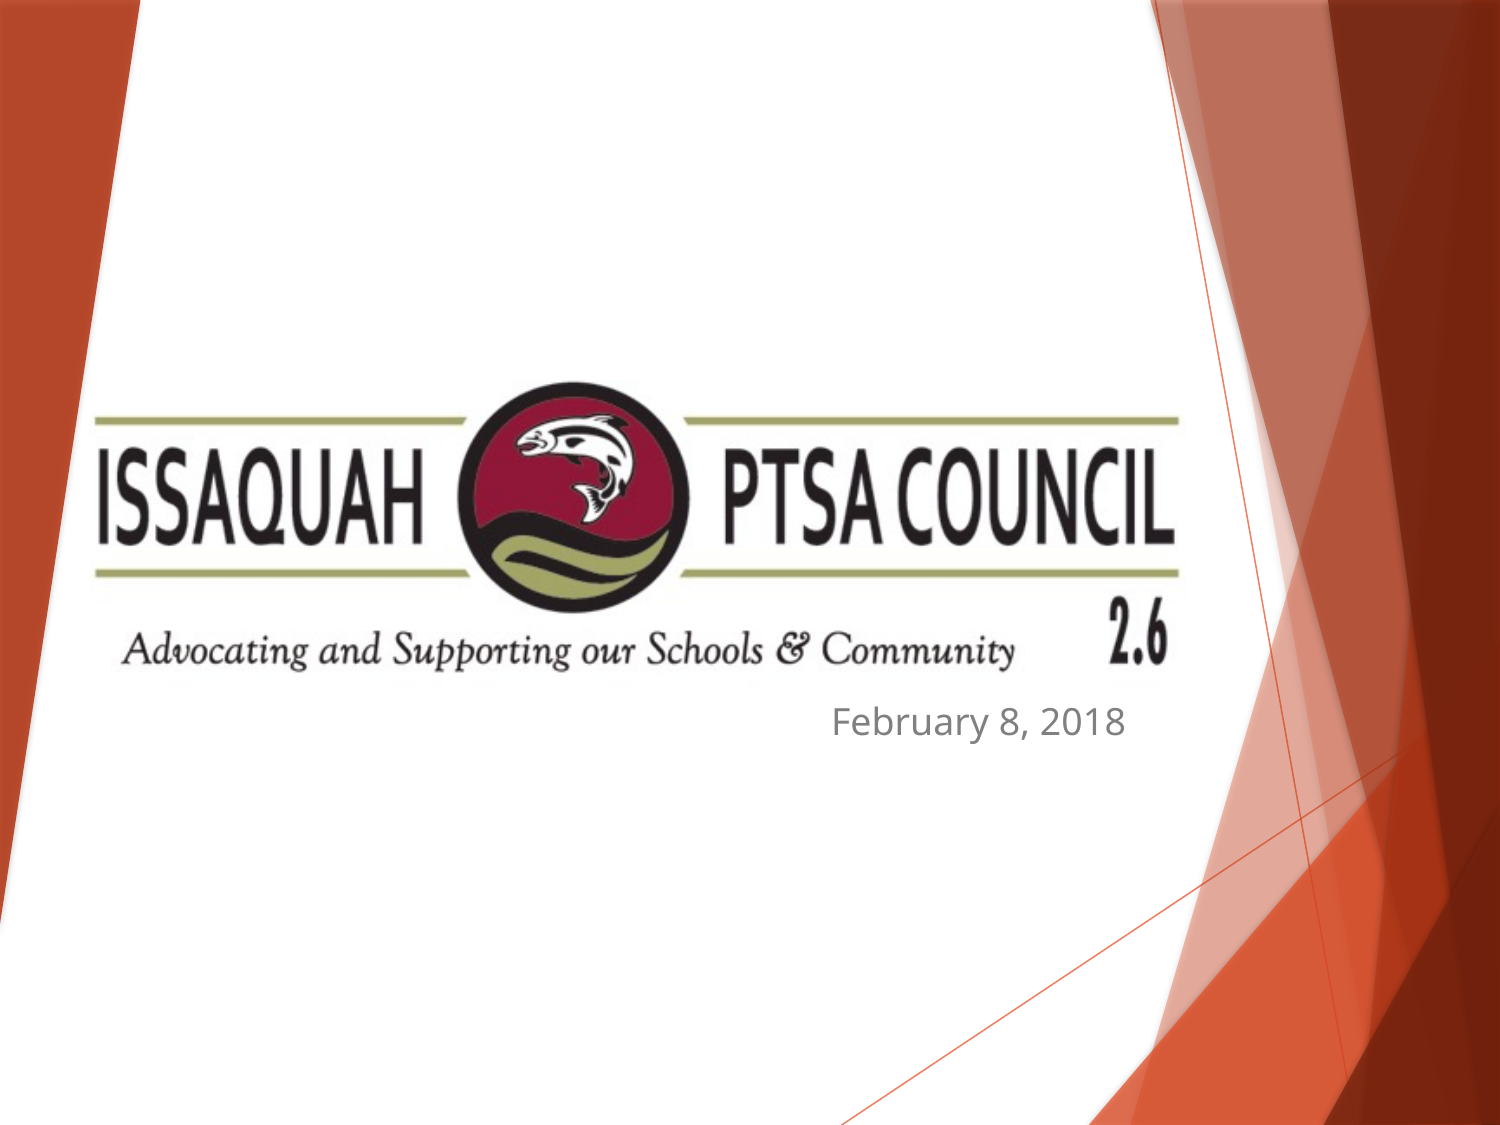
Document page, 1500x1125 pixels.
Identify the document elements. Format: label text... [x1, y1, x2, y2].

subtitle February 8, 2018 [185, 699, 1142, 871]
picture [90, 356, 1187, 691]
